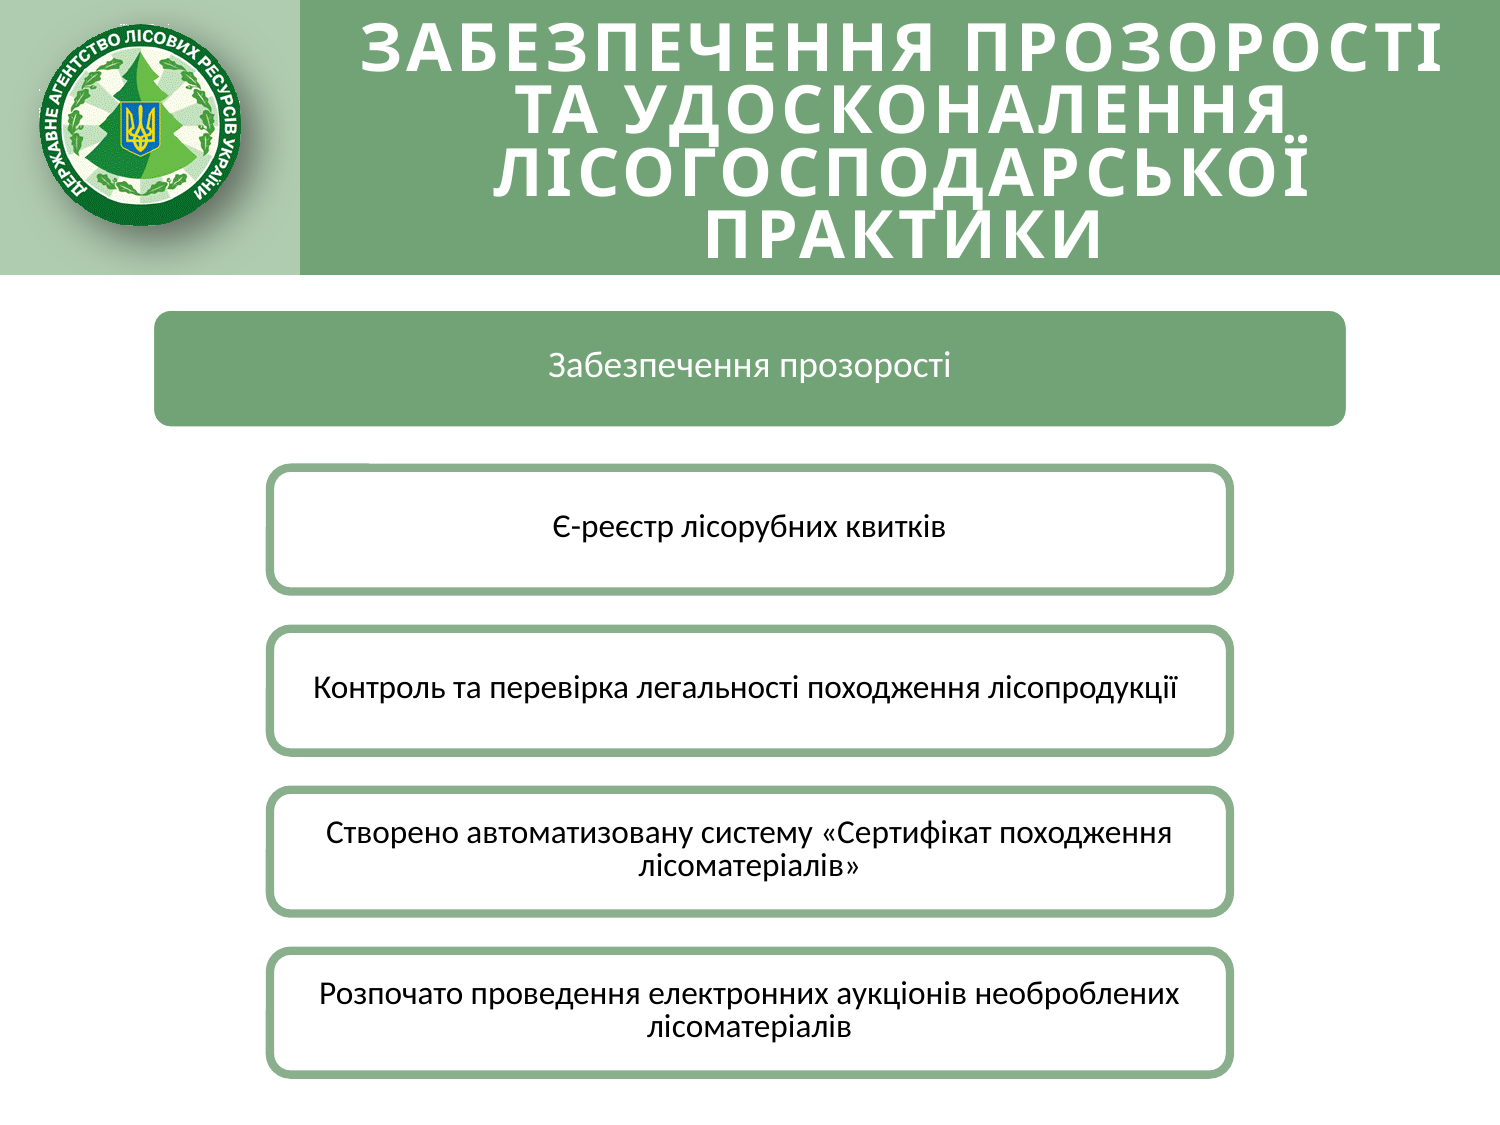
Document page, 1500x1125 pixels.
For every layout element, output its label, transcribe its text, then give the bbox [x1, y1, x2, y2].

picture [38, 24, 241, 227]
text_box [0, 306, 1500, 1075]
title Забезпечення прозорості та удосконалення лісогосподарської практики [307, 14, 1500, 280]
